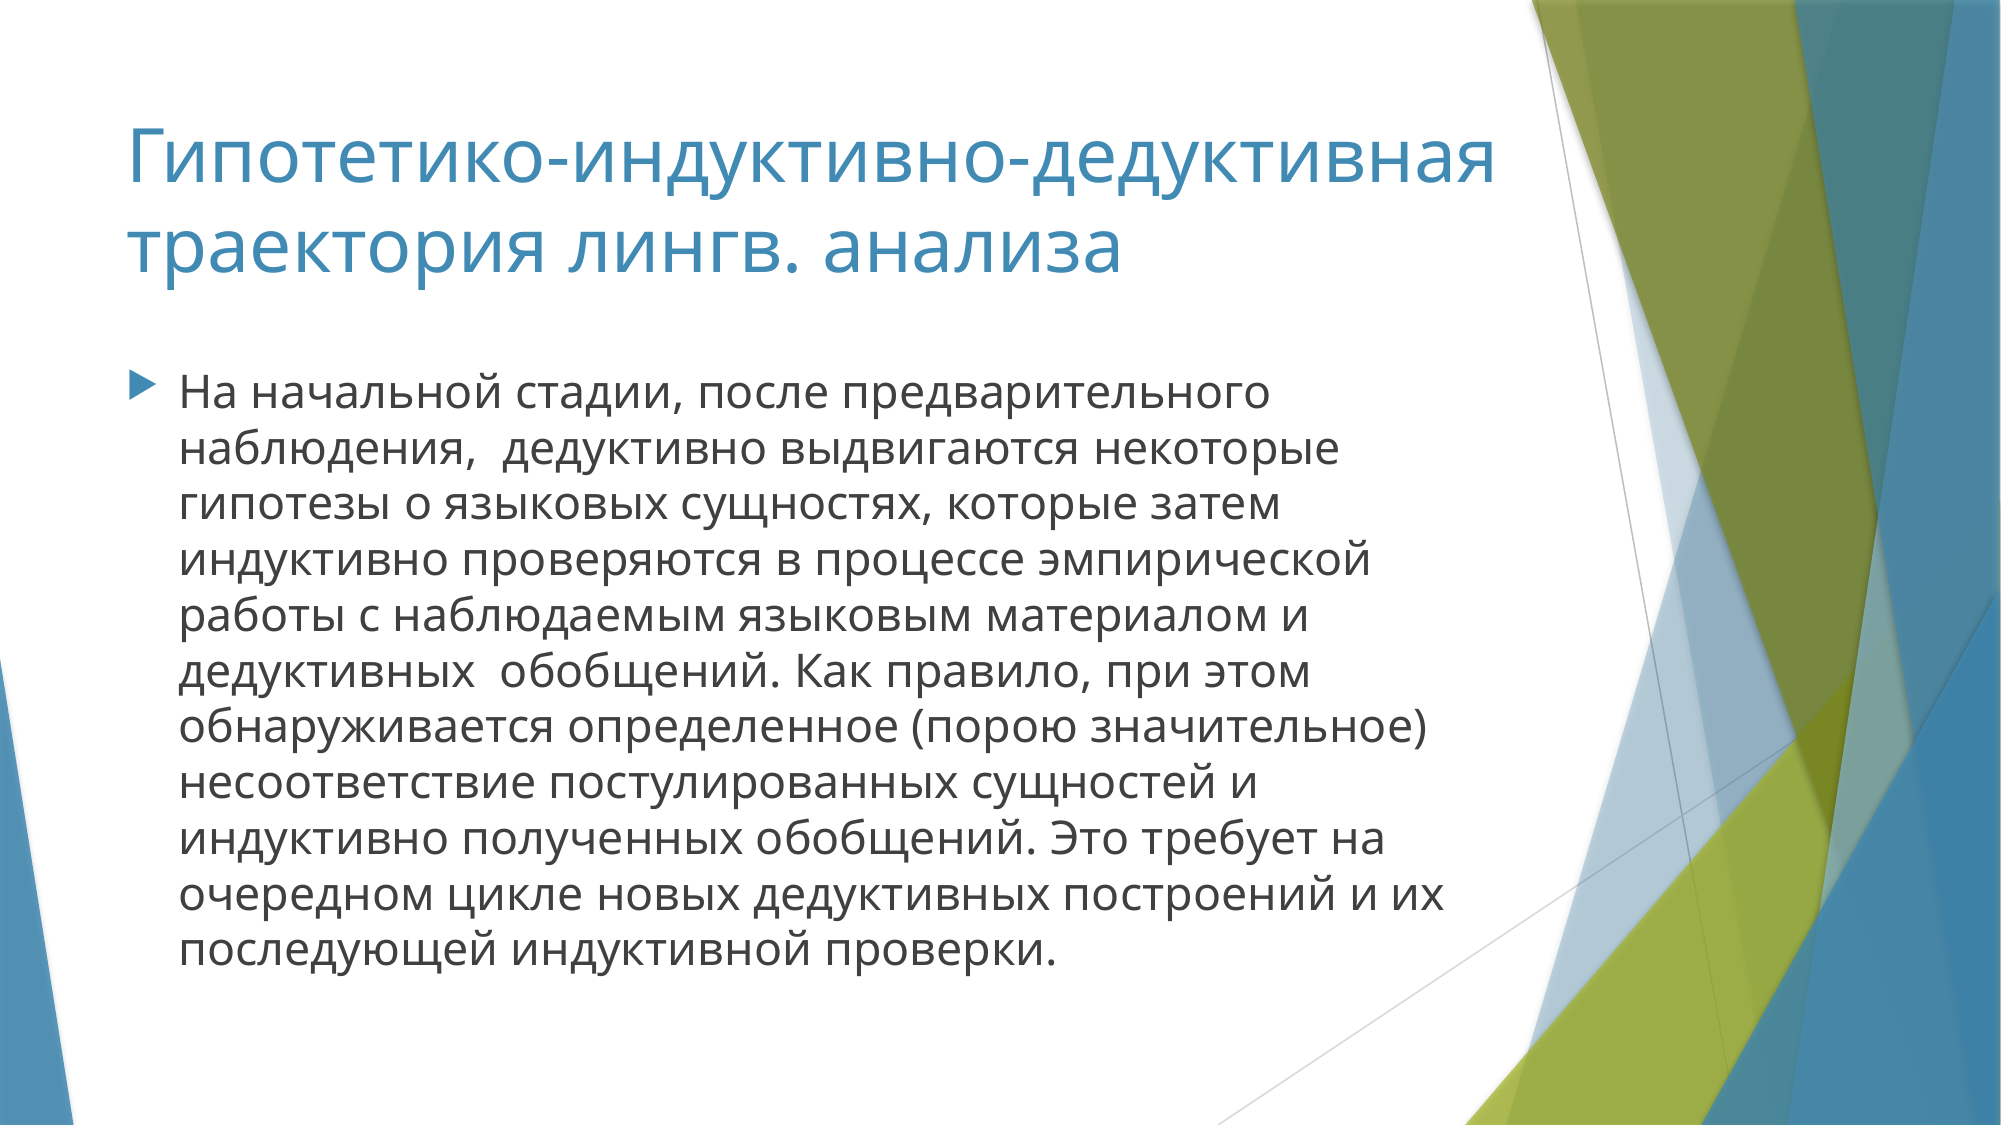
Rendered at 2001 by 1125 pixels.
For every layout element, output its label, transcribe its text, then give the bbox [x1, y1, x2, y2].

title Гипотетико-индуктивно-дедуктивная траектория лингв. анализа [111, 99, 1522, 317]
list На начальной стадии, после предварительного наблюдения, дедуктивно выдвигаются некоторые гипотезы о языковых сущностях, которые затем индуктивно проверяются в процессе эмпирической работы с наблюдаемым языковым материалом и дедуктивных обобщений. Как правило, при этом обнаруживается определенное (порою значительное) несоответствие постулированных сущностей и индуктивно полученных обобщений. Это требует на очередном цикле новых дедуктивных построений и их последующей индуктивной проверки. [111, 354, 1522, 992]
